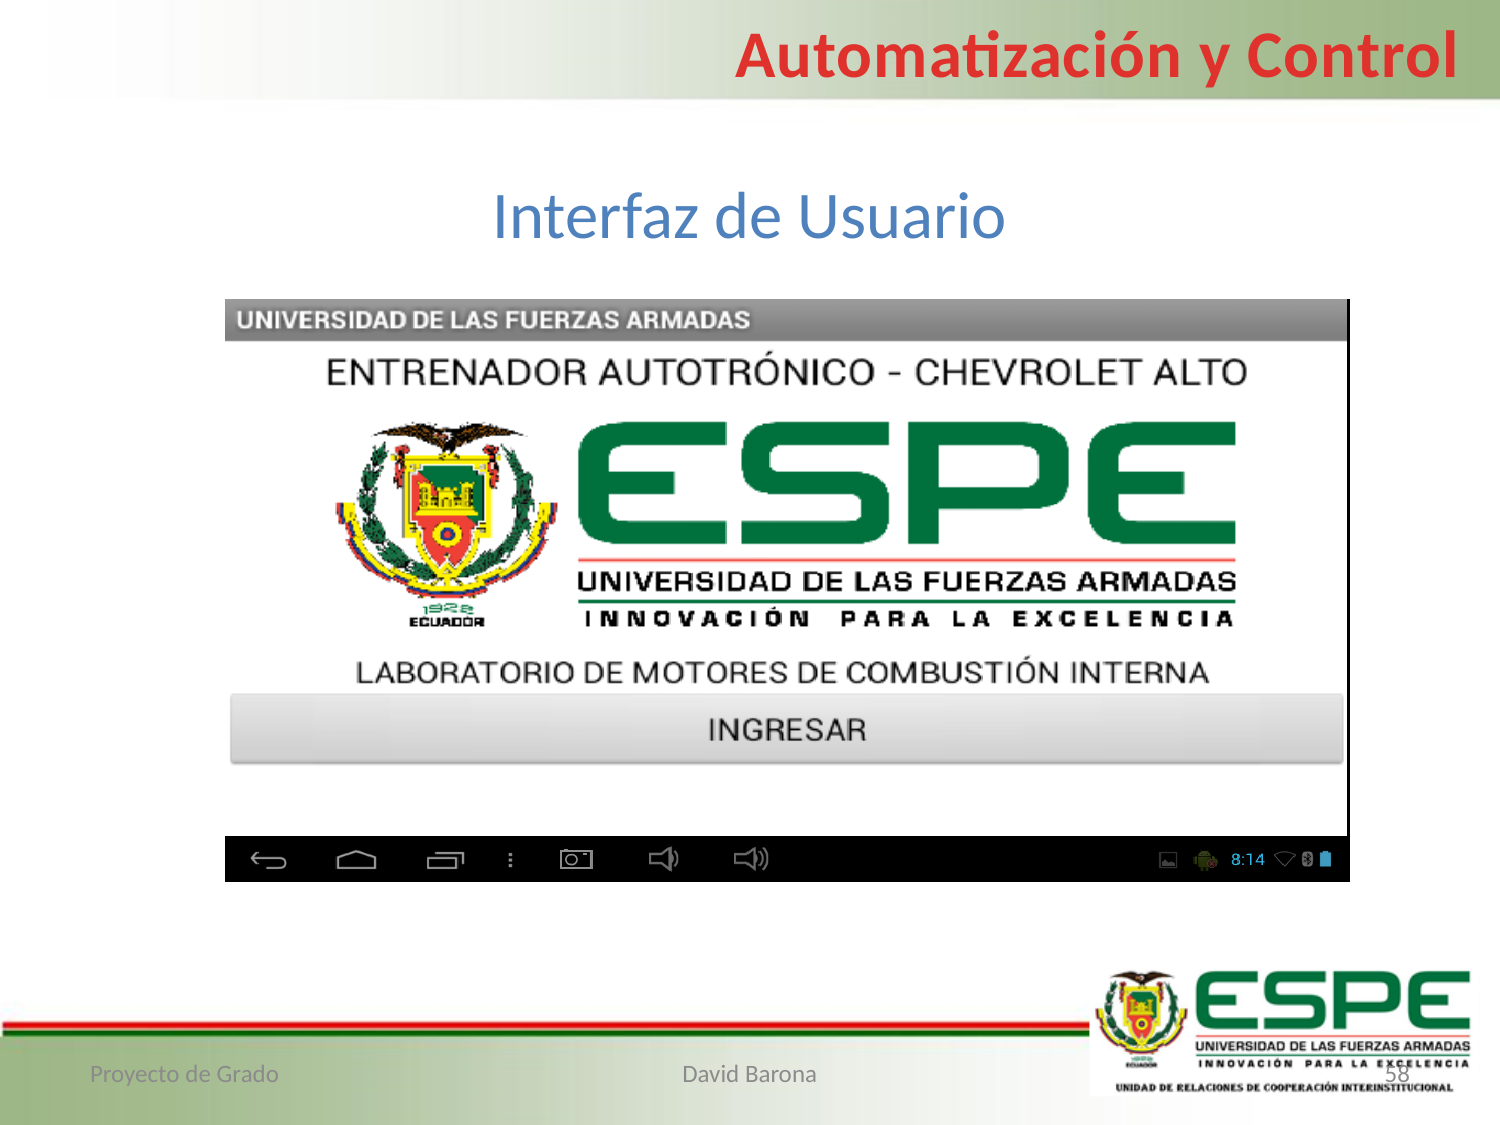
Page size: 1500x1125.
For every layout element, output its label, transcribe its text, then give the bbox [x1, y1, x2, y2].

picture [0, 0, 1500, 1125]
footer David Barona [512, 1042, 988, 1103]
slide_number Proyecto de Grado [75, 1042, 425, 1103]
slide_number 58 [1074, 1042, 1425, 1103]
text_box Automatización y Control [375, 3, 1475, 99]
text_box Interfaz de Usuario [477, 164, 1023, 260]
